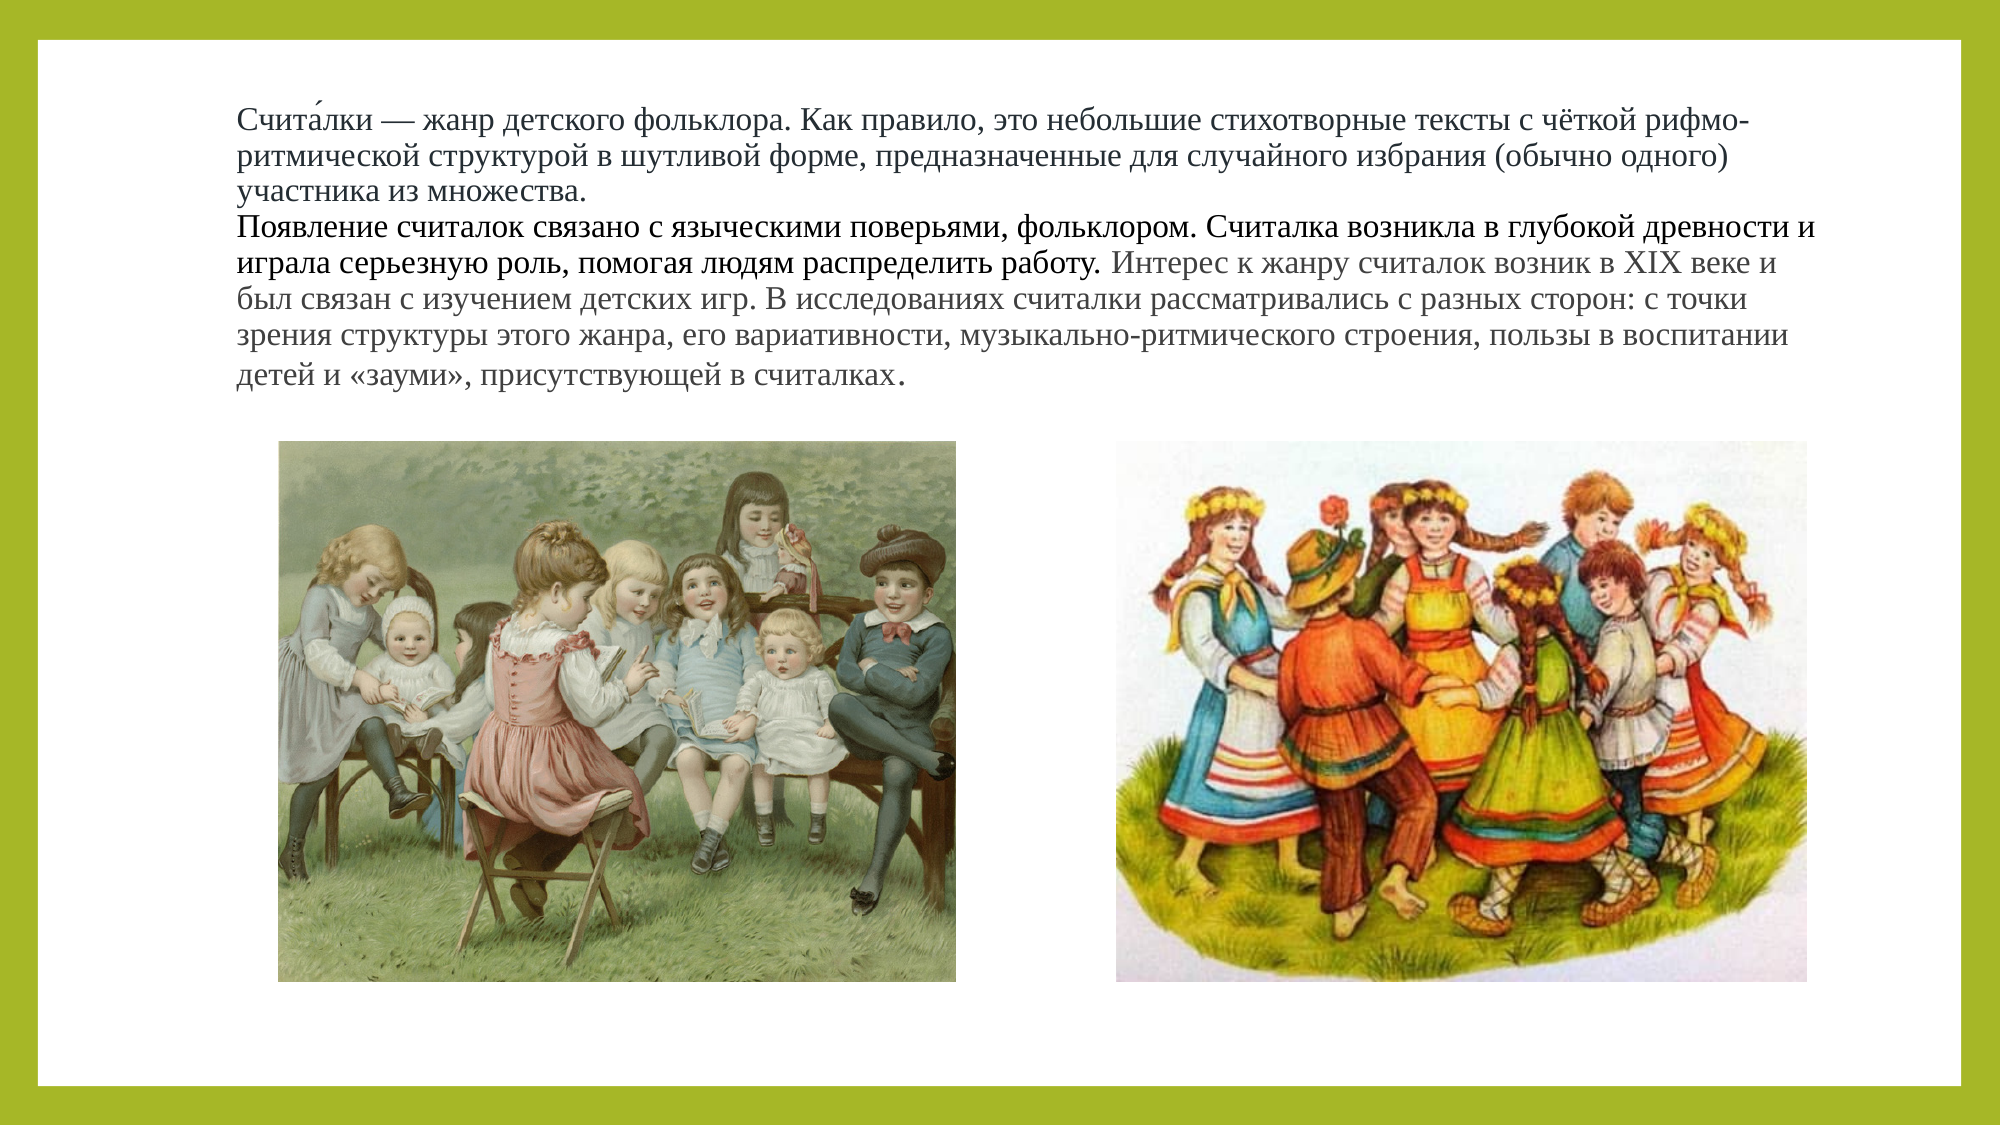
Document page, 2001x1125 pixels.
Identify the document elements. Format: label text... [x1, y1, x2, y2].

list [278, 441, 956, 982]
picture [1116, 441, 1807, 982]
title Счита́лки — жанр детского фольклора. Как правило, это небольшие стихотворные тексты с чёткой рифмо-ритмической структурой в шутливой форме, предназначенные для случайного избрания (обычно одного) участника из множества. Появление считалок связано с языческими поверьями, фольклором. Считалка возникла в глубокой древности и играла серьезную роль, помогая людям распределить работу. Интерес к жанру считалок возник в XIX веке и был связан с изучением детских игр. В исследованиях считалки рассматривались с разных сторон: с точки зрения структуры этого жанра, его вариативности, музыкально-ритмического строения, пользы в воспитании детей и «зауми», присутствующей в считалках. [221, 157, 1846, 423]
